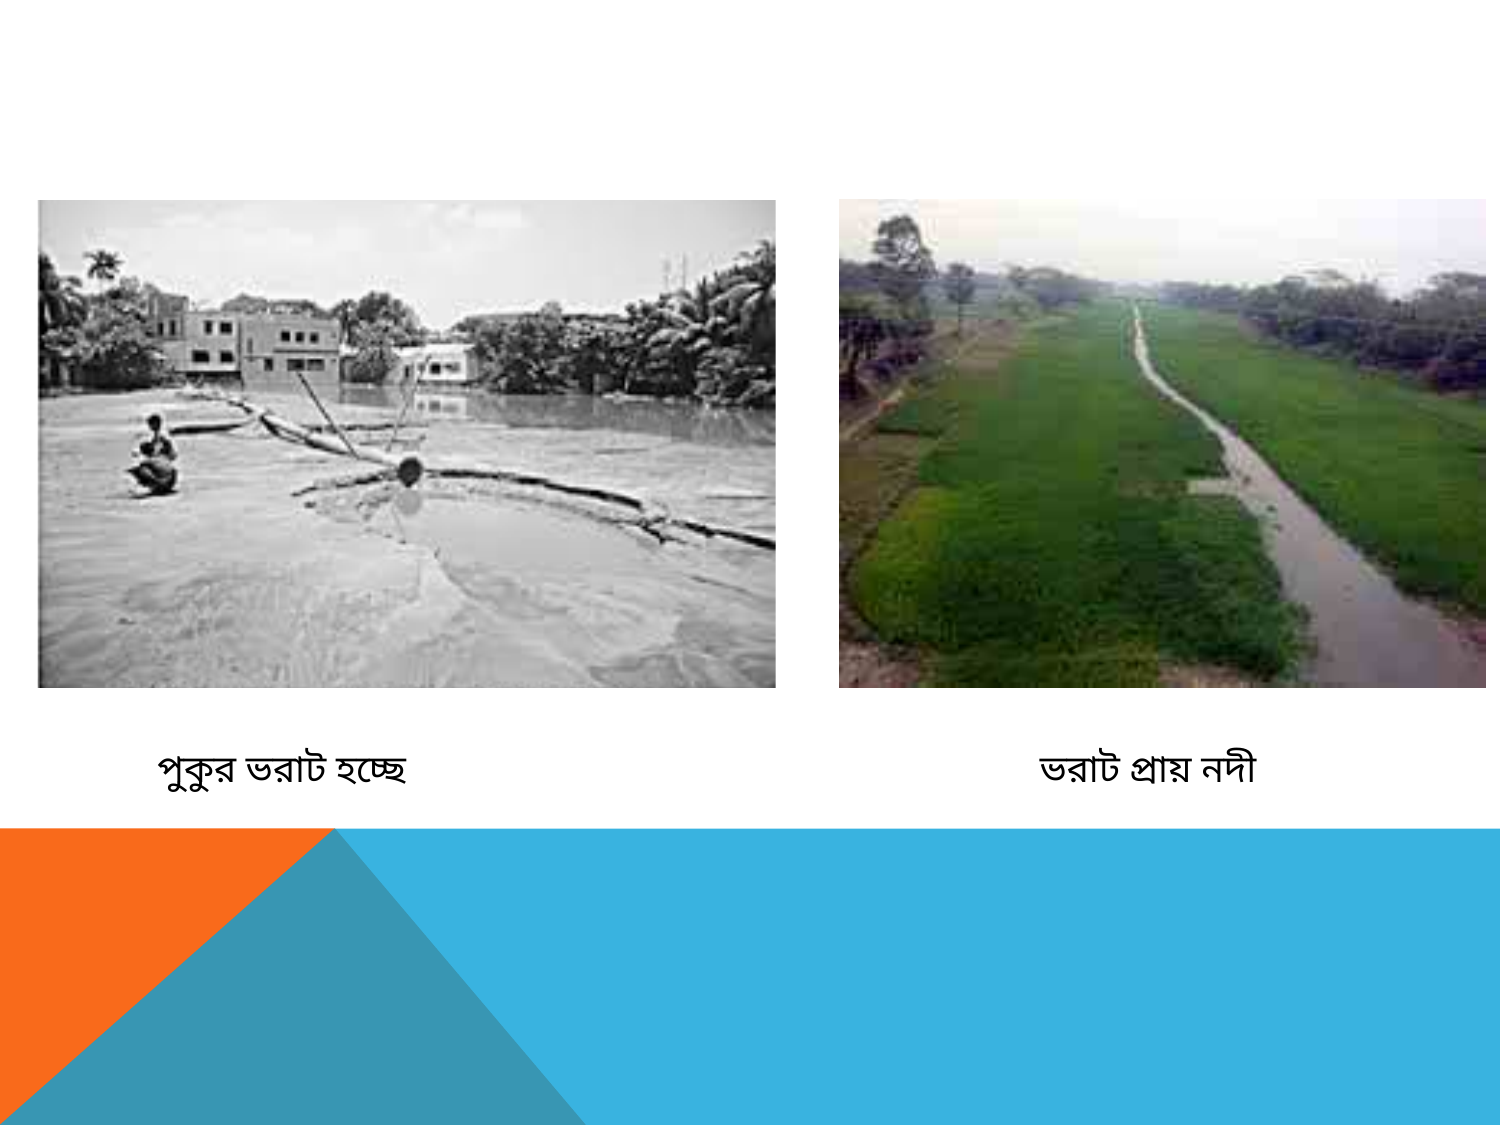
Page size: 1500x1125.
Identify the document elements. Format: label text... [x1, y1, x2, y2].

text_box [154, 867, 543, 929]
picture [838, 199, 1487, 688]
picture [37, 199, 776, 688]
text_box ভরাট প্রায় নদী [1024, 737, 1400, 798]
text_box পুকুর ভরাট হচ্ছে [142, 737, 555, 798]
